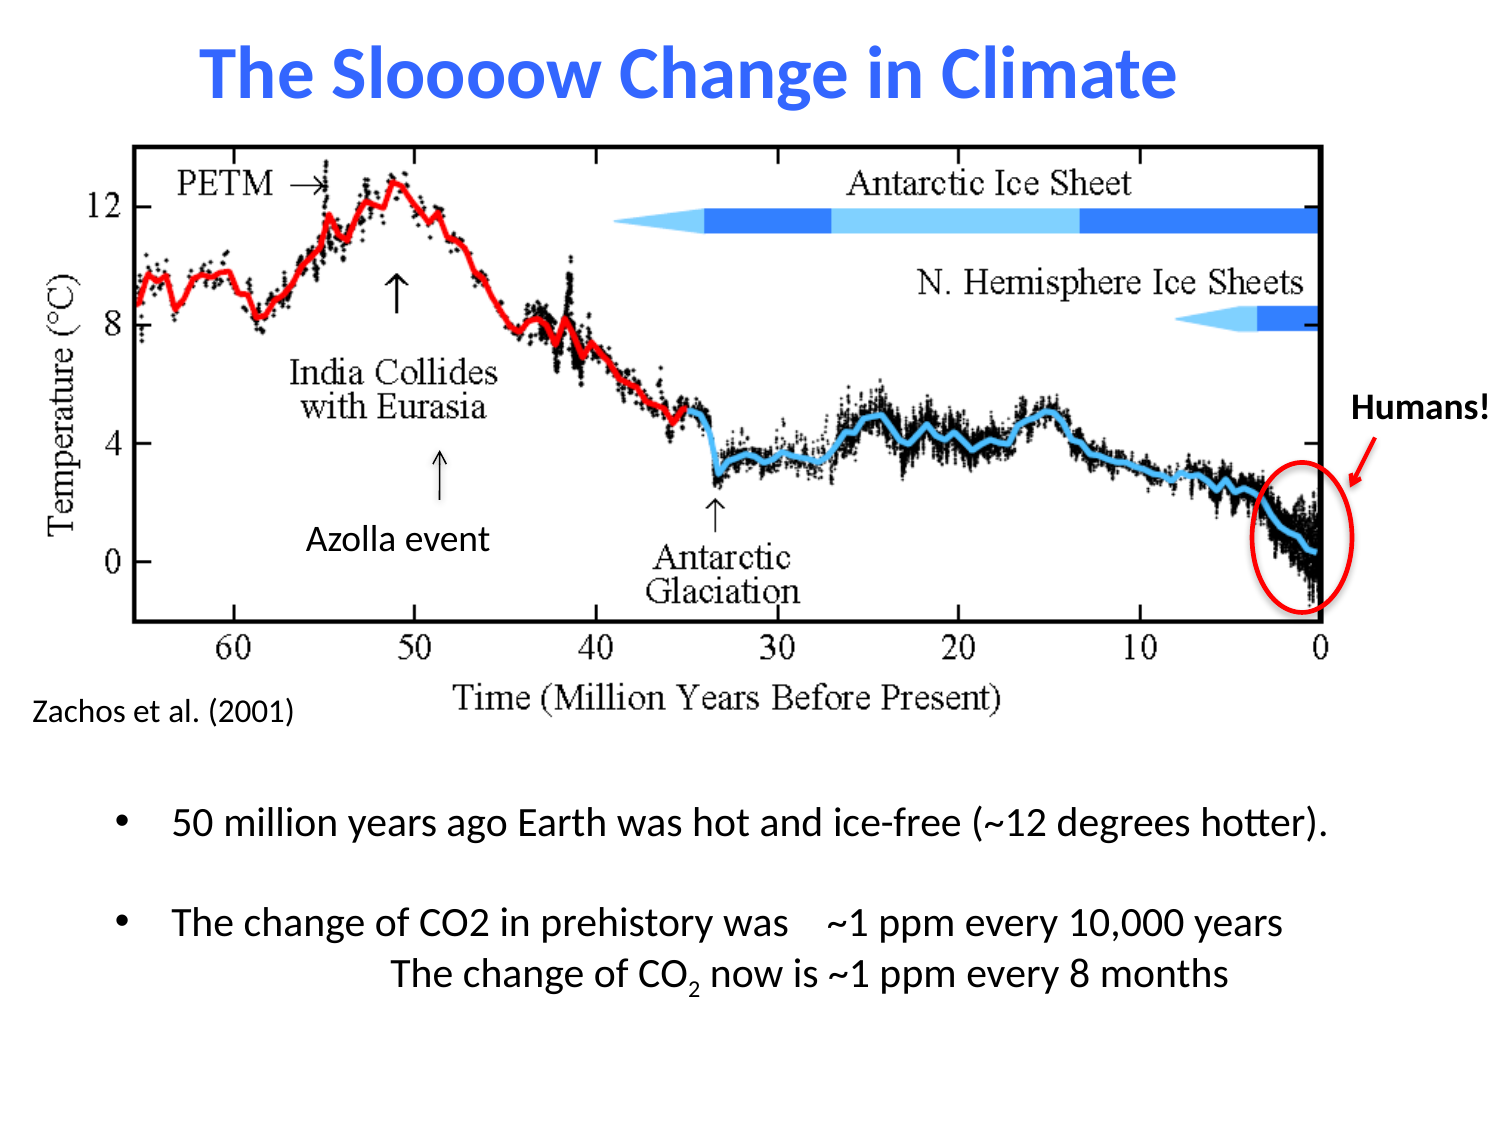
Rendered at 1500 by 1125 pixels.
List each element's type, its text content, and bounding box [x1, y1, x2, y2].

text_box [1349, 437, 1376, 488]
picture [14, 74, 1348, 731]
list 50 million years ago Earth was hot and ice-free (~12 degrees hotter). The change of CO2 in prehistory was ~1 ppm every 10,000 years The change of CO2 now is ~1 ppm every 8 months [99, 737, 1438, 1125]
title The Sloooow Change in Climate [14, 0, 1365, 138]
text_box Humans! [1353, 374, 1500, 435]
